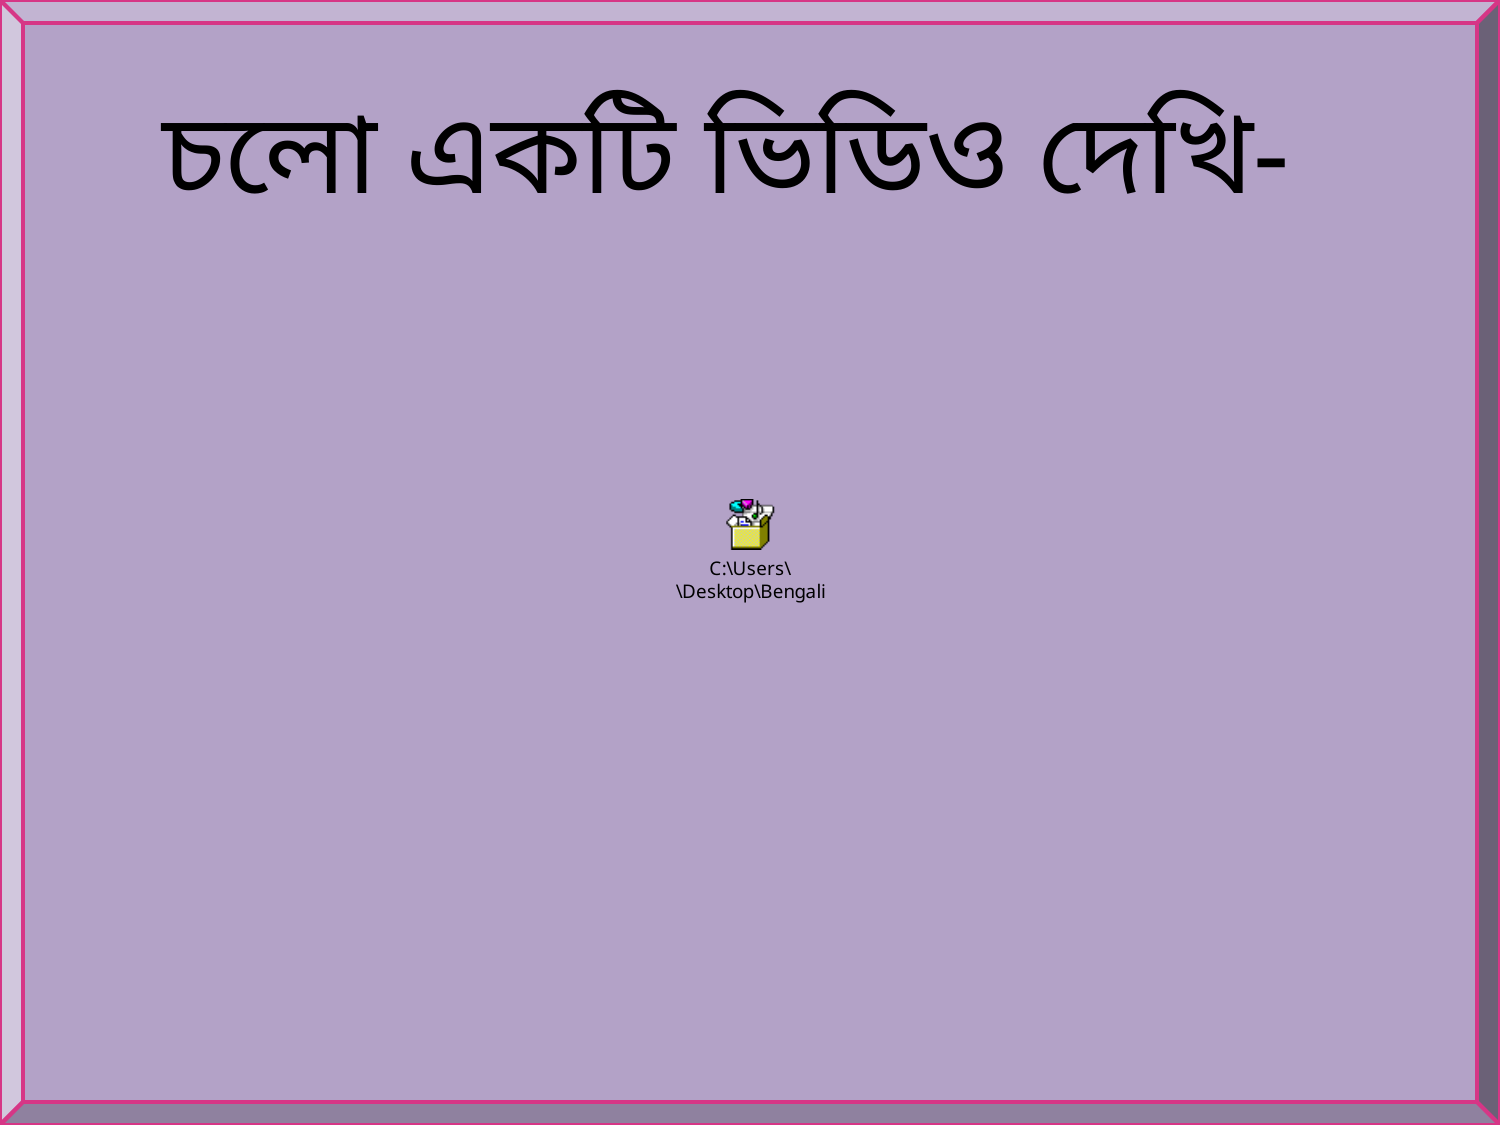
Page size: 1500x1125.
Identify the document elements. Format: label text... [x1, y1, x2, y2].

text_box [674, 498, 826, 626]
text_box চলো একটি ভিডিও দেখি- [147, 73, 1305, 224]
text_box [0, 0, 1500, 1125]
